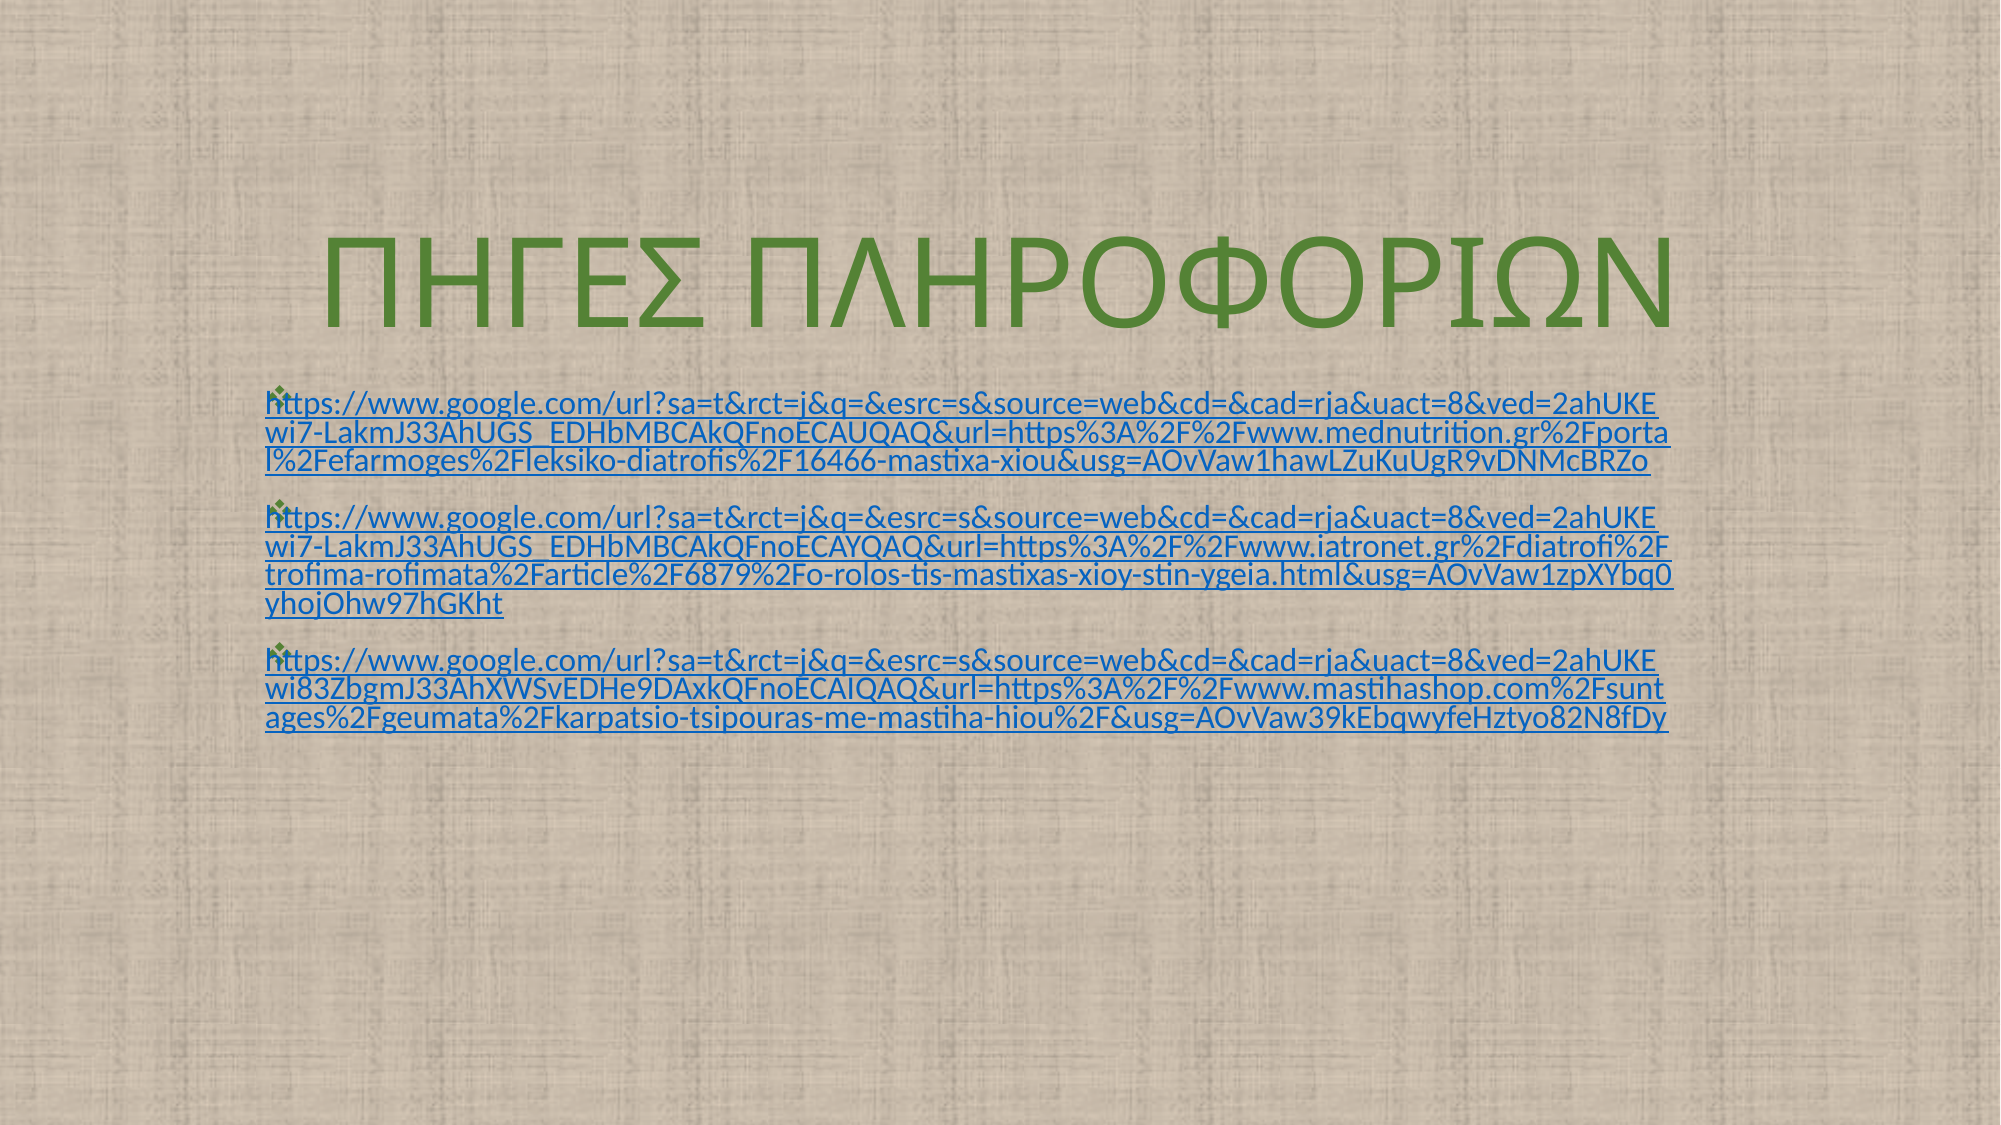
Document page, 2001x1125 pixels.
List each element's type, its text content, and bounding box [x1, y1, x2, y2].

title ΠΗΓΕΣ ΠΛΗΡΟΦΟΡΙΩΝ [249, 184, 1750, 363]
subtitle https://www.google.com/url?sa=t&rct=j&q=&esrc=s&source=web&cd=&cad=rja&uact=8&ved=2ahUKEwi7-LakmJ33AhUGS_EDHbMBCAkQFnoECAUQAQ&url=https%3A%2F%2Fwww.mednutrition.gr%2Fportal%2Fefarmoges%2Fleksiko-diatrofis%2F16466-mastixa-xiou&usg=AOvVaw1hawLZuKuUgR9vDNMcBRZo https://www.google.com/url?sa=t&rct=j&q=&esrc=s&source=web&cd=&cad=rja&uact=8&ved=2ahUKEwi7-LakmJ33AhUGS_EDHbMBCAkQFnoECAYQAQ&url=https%3A%2F%2Fwww.iatronet.gr%2Fdiatrofi%2Ftrofima-rofimata%2Farticle%2F6879%2Fo-rolos-tis-mastixas-xioy-stin-ygeia.html&usg=AOvVaw1zpXYbq0yhojOhw97hGKht https://www.google.com/url?sa=t&rct=j&q=&esrc=s&source=web&cd=&cad=rja&uact=8&ved=2ahUKEwi83ZbgmJ33AhXWSvEDHe9DAxkQFnoECAIQAQ&url=https%3A%2F%2Fwww.mastihashop.com%2Fsuntages%2Fgeumata%2Fkarpatsio-tsipouras-me-mastiha-hiou%2F&usg=AOvVaw39kEbqwyfeHztyo82N8fDy [249, 378, 1750, 1046]
